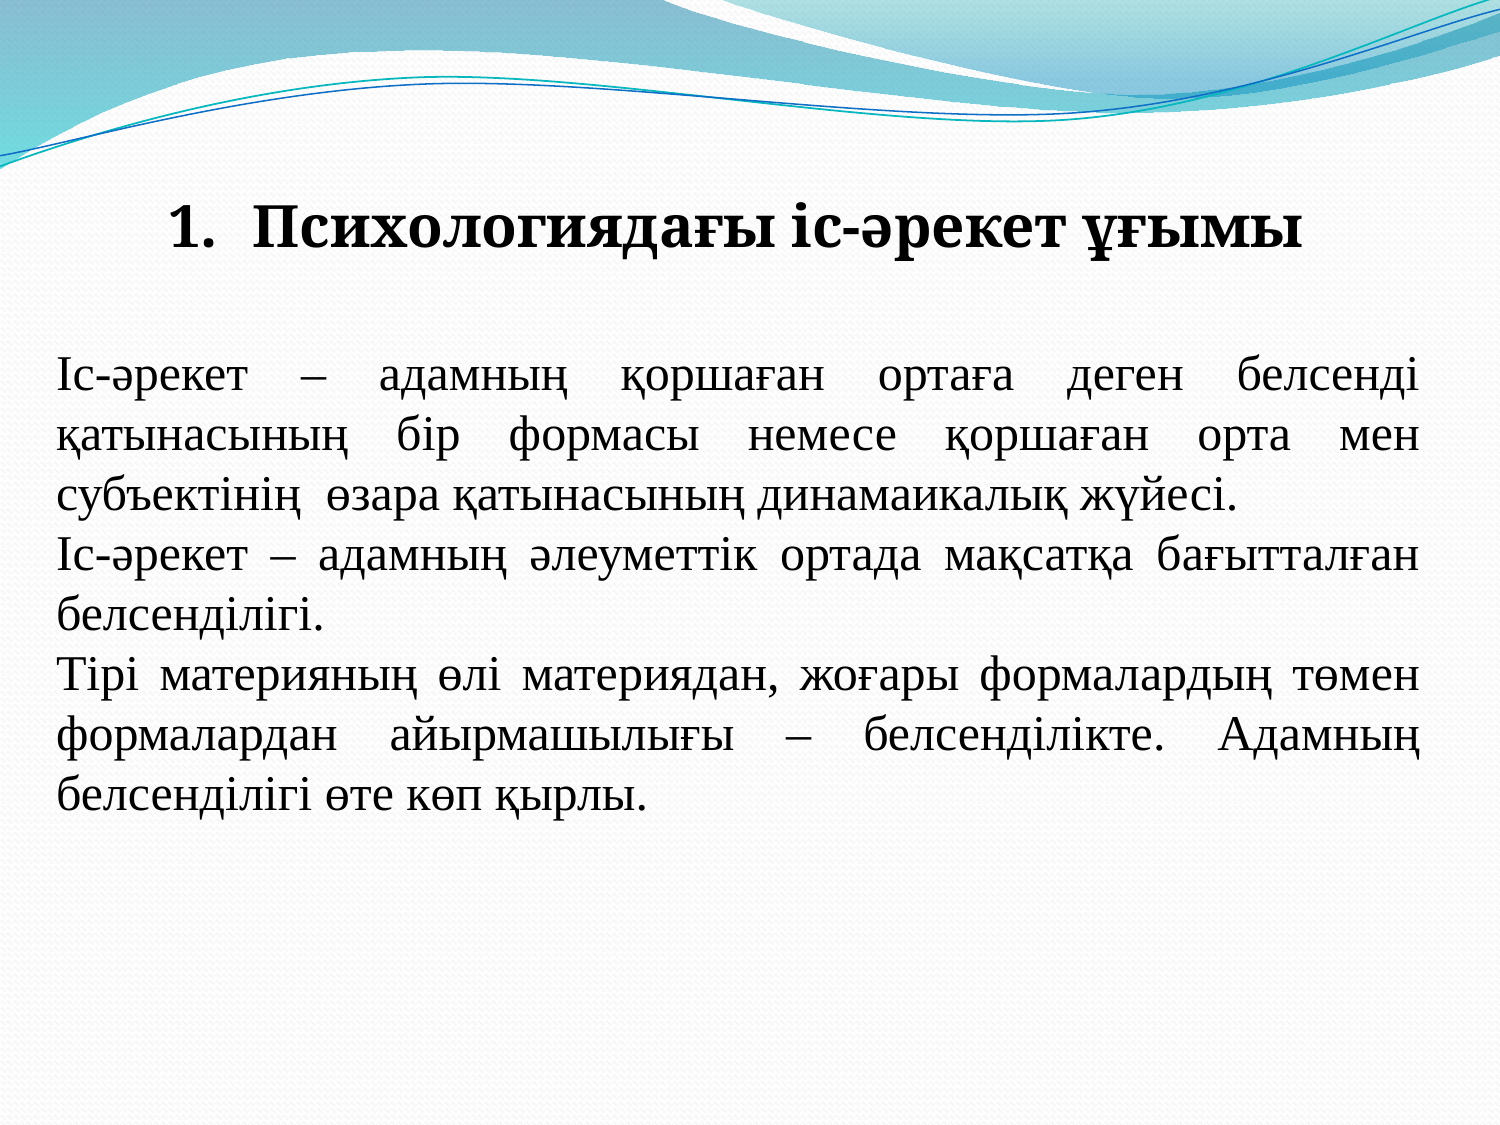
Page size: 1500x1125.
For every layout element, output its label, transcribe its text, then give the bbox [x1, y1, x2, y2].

text_box Іс-әрекет – адамның қоршаған ортаға деген белсенді қатынасының бір формасы немесе қоршаған орта мен субъектінің өзара қатынасының динамаикалық жүйесі. Іс-әрекет – адамның әлеуметтік ортада мақсатқа бағытталған белсенділігі. Тірі материяның өлі материядан, жоғары формалардың төмен формалардан айырмашылығы – белсенділікте. Адамның белсенділігі өте көп қырлы. [41, 332, 1436, 888]
text_box Психологиядағы іс-әрекет ұғымы [153, 181, 1318, 267]
